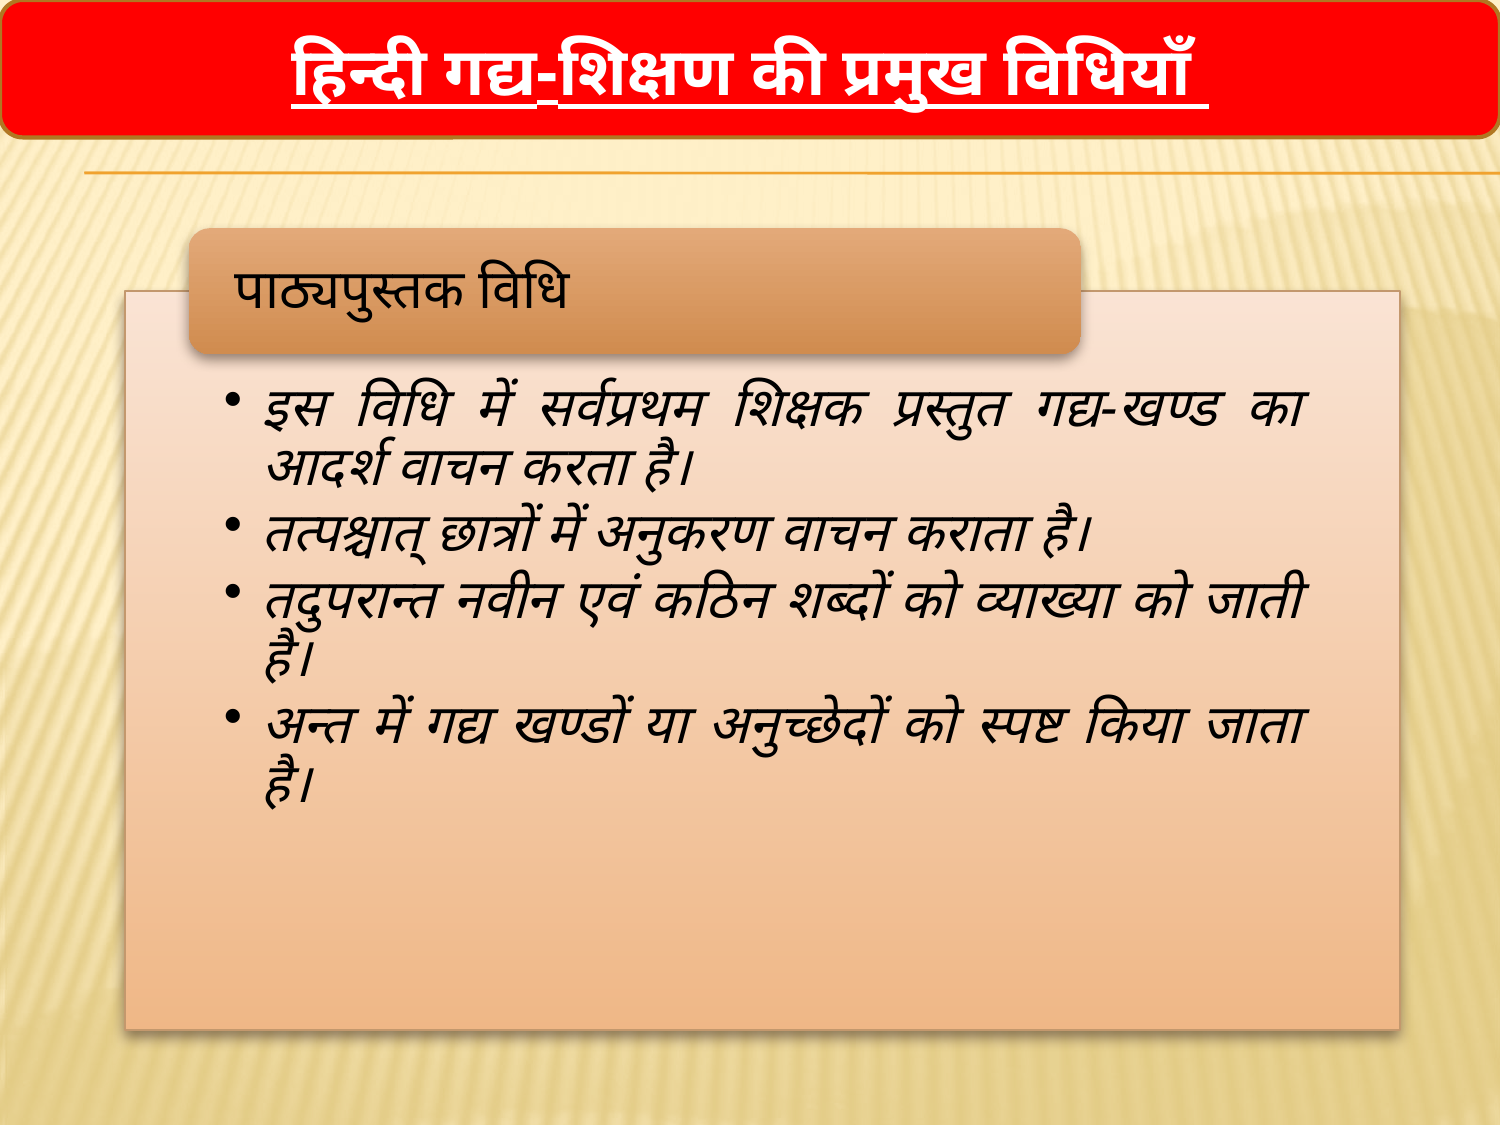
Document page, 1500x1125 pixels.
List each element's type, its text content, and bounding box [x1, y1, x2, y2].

text_box हिन्दी गद्य-शिक्षण की प्रमुख विधियाँ [0, 0, 1500, 140]
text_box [124, 182, 1401, 1076]
